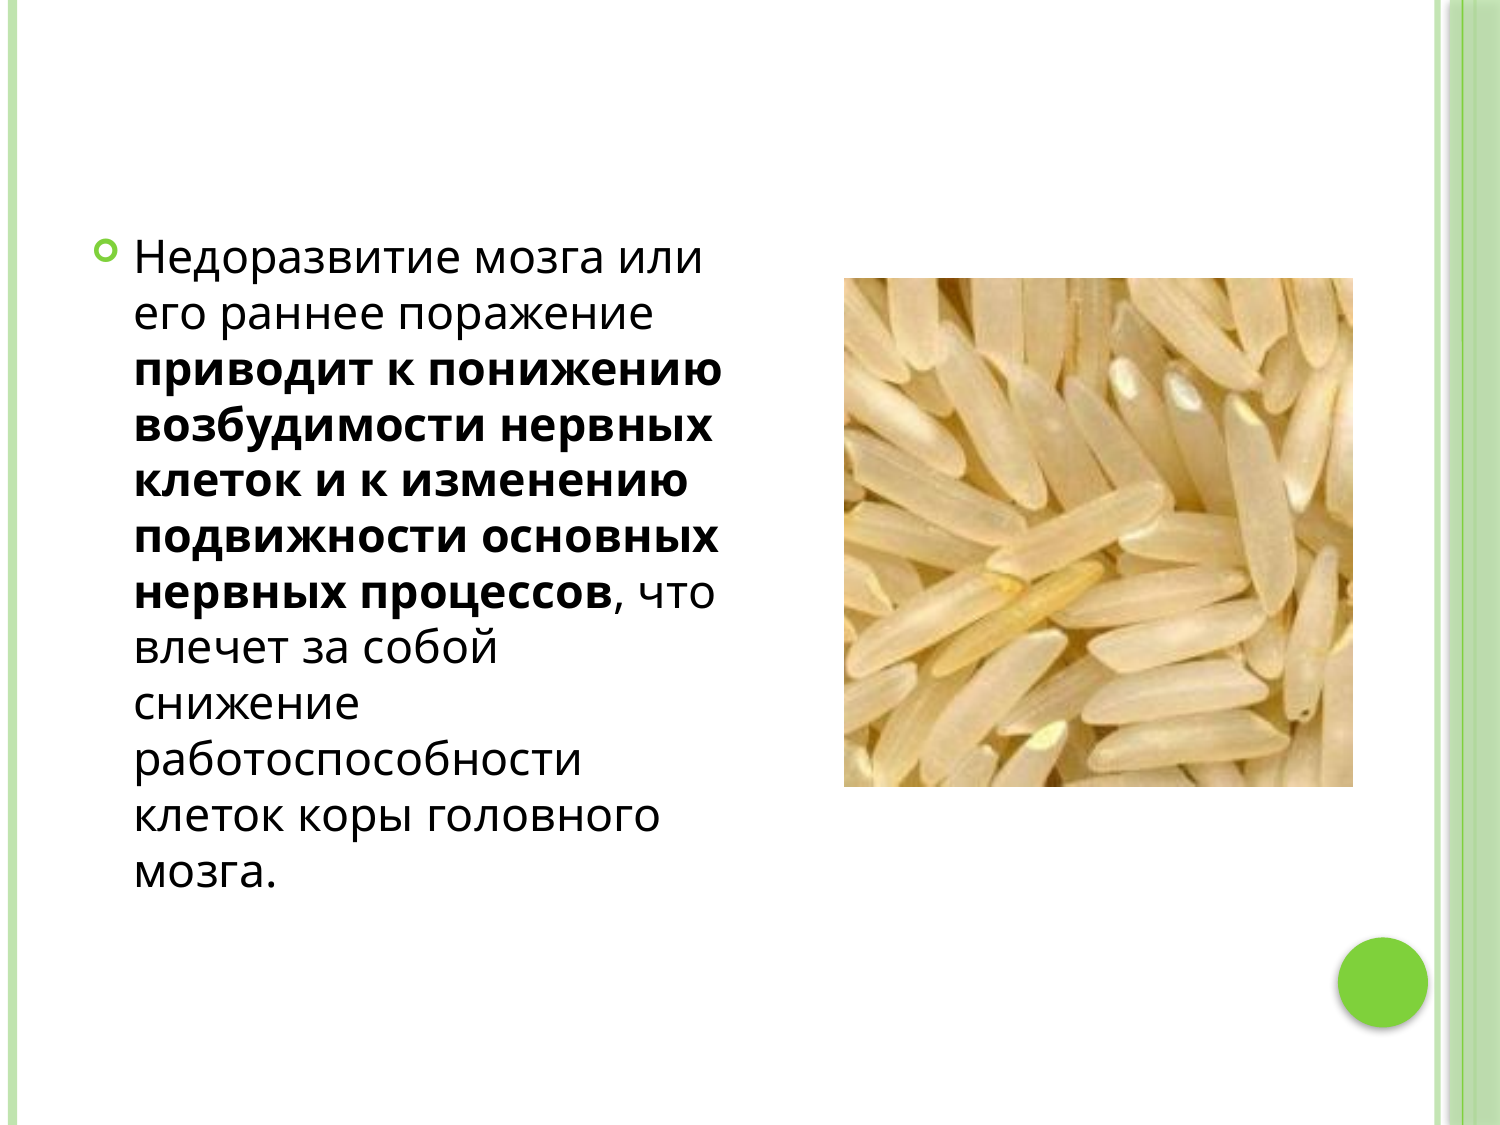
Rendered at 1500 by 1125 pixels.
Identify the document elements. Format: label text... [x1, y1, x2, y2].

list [843, 278, 1353, 788]
list Недоразвитие мозга или его раннее поражение приводит к понижению возбудимости нервных клеток и к изменению подвижности основных нервных процессов, что влечет за собой снижение работоспособности клеток коры головного мозга. [76, 219, 739, 970]
